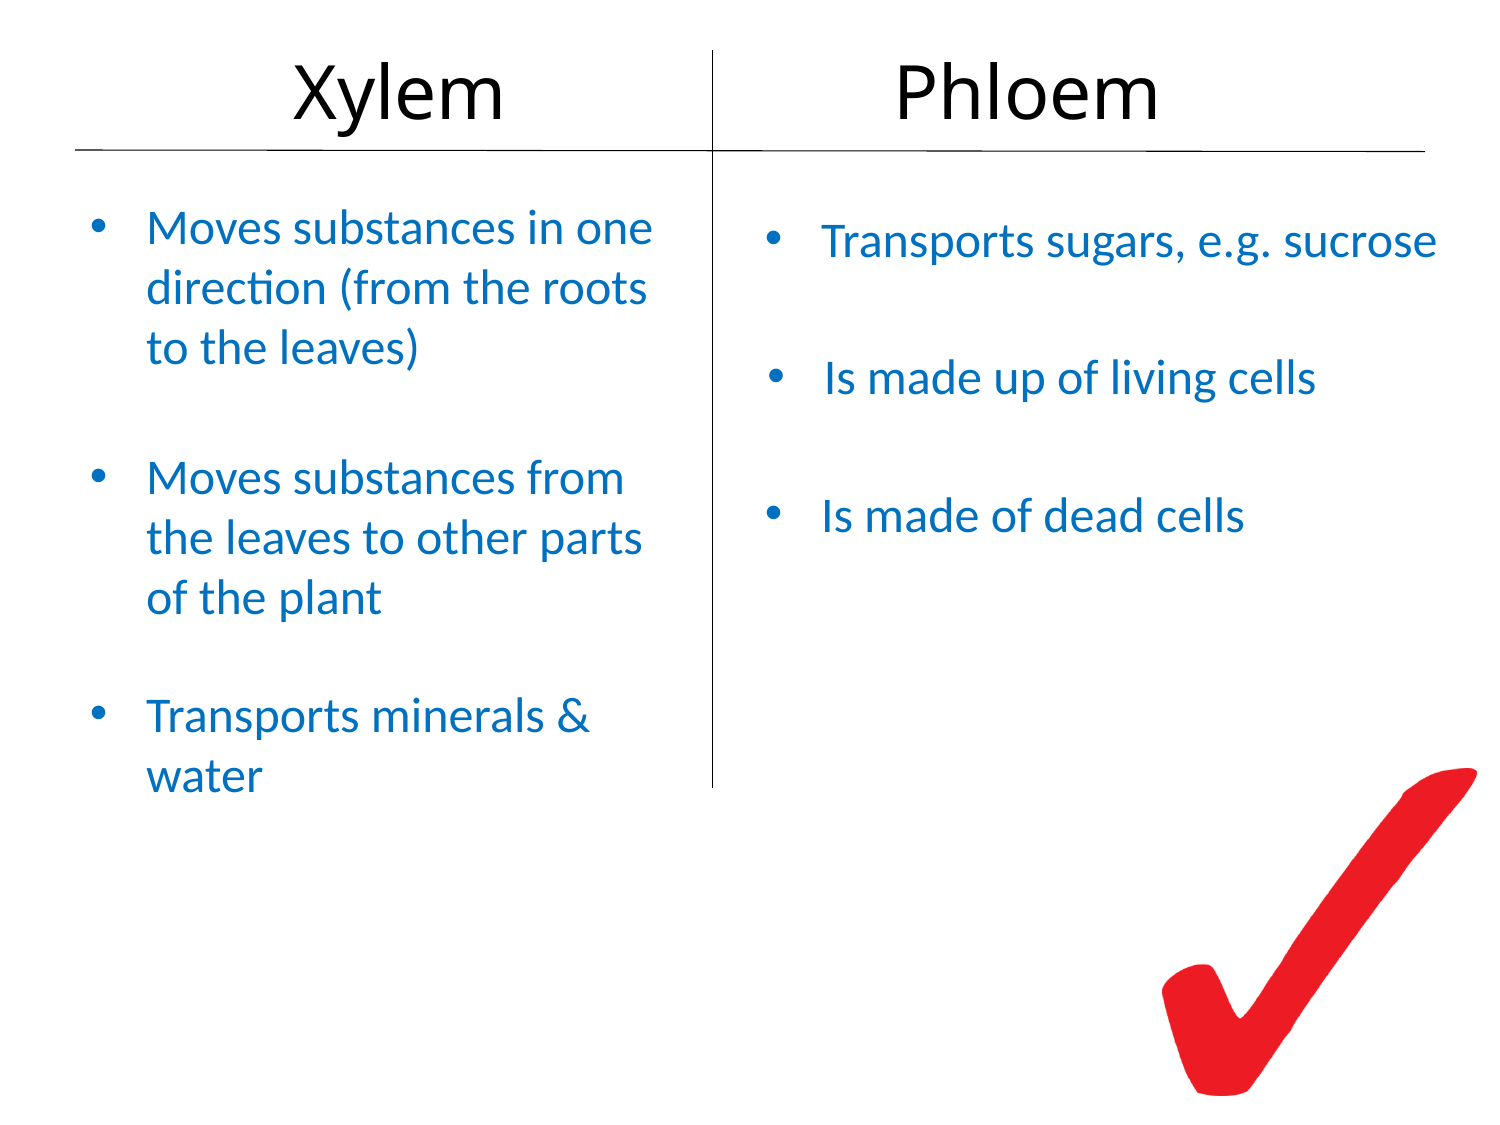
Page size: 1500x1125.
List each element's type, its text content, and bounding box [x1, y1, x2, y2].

text_box Transports sugars, e.g. sucrose [750, 199, 1475, 275]
text_box Xylem Phloem [278, 37, 1177, 143]
text_box Is made up of living cells [752, 337, 1332, 413]
text_box Is made of dead cells [749, 474, 1275, 550]
text_box Moves substances in one direction (from the roots to the leaves) [74, 187, 688, 383]
picture [1162, 768, 1477, 1096]
text_box Moves substances from the leaves to other parts of the plant [74, 437, 675, 633]
text_box Transports minerals & water [75, 674, 713, 810]
